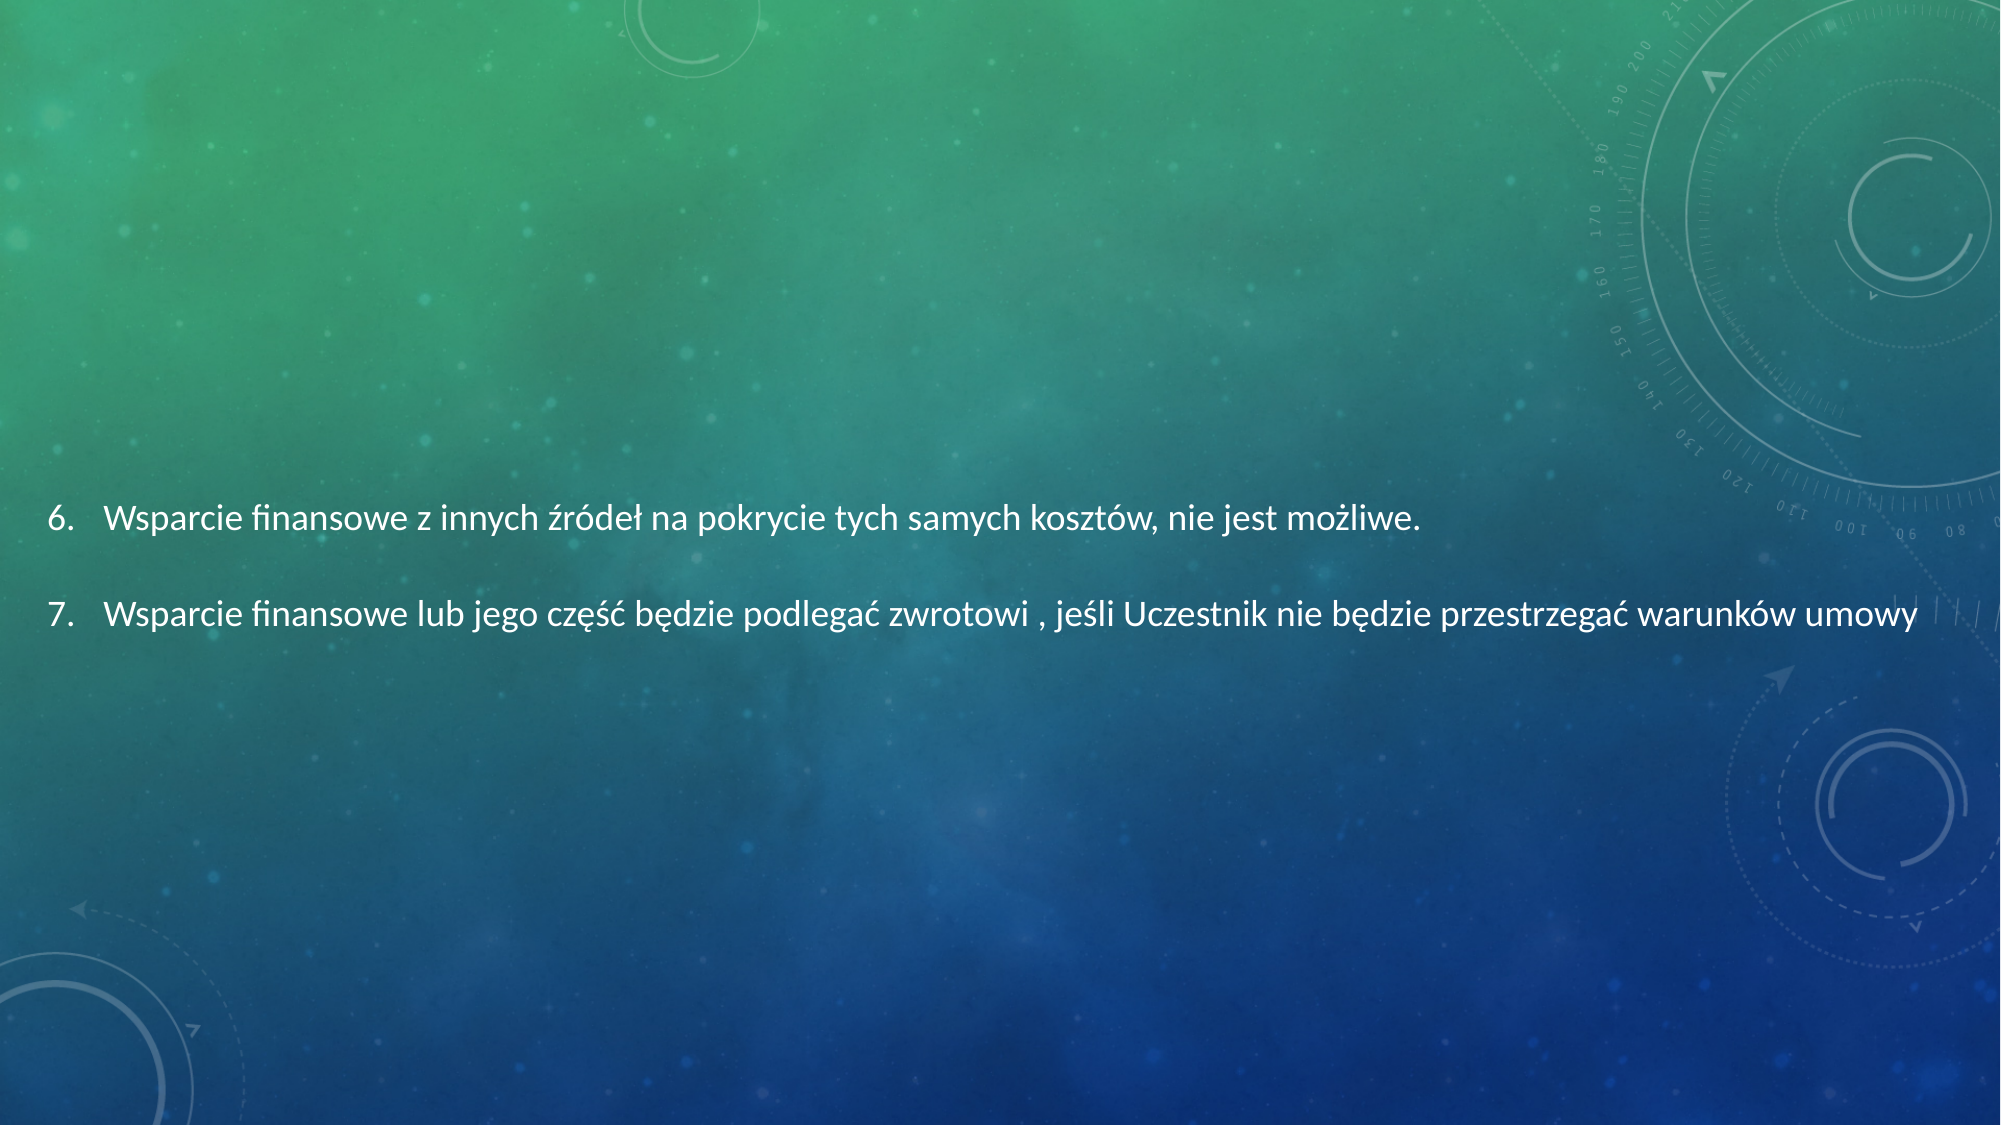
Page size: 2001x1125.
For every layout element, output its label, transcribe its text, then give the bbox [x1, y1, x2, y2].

text_box Wsparcie finansowe z innych źródeł na pokrycie tych samych kosztów, nie jest możliwe. Wsparcie finansowe lub jego część będzie podlegać zwrotowi , jeśli Uczestnik nie będzie przestrzegać warunków umowy [32, 482, 1968, 642]
picture [0, 0, 2001, 1125]
